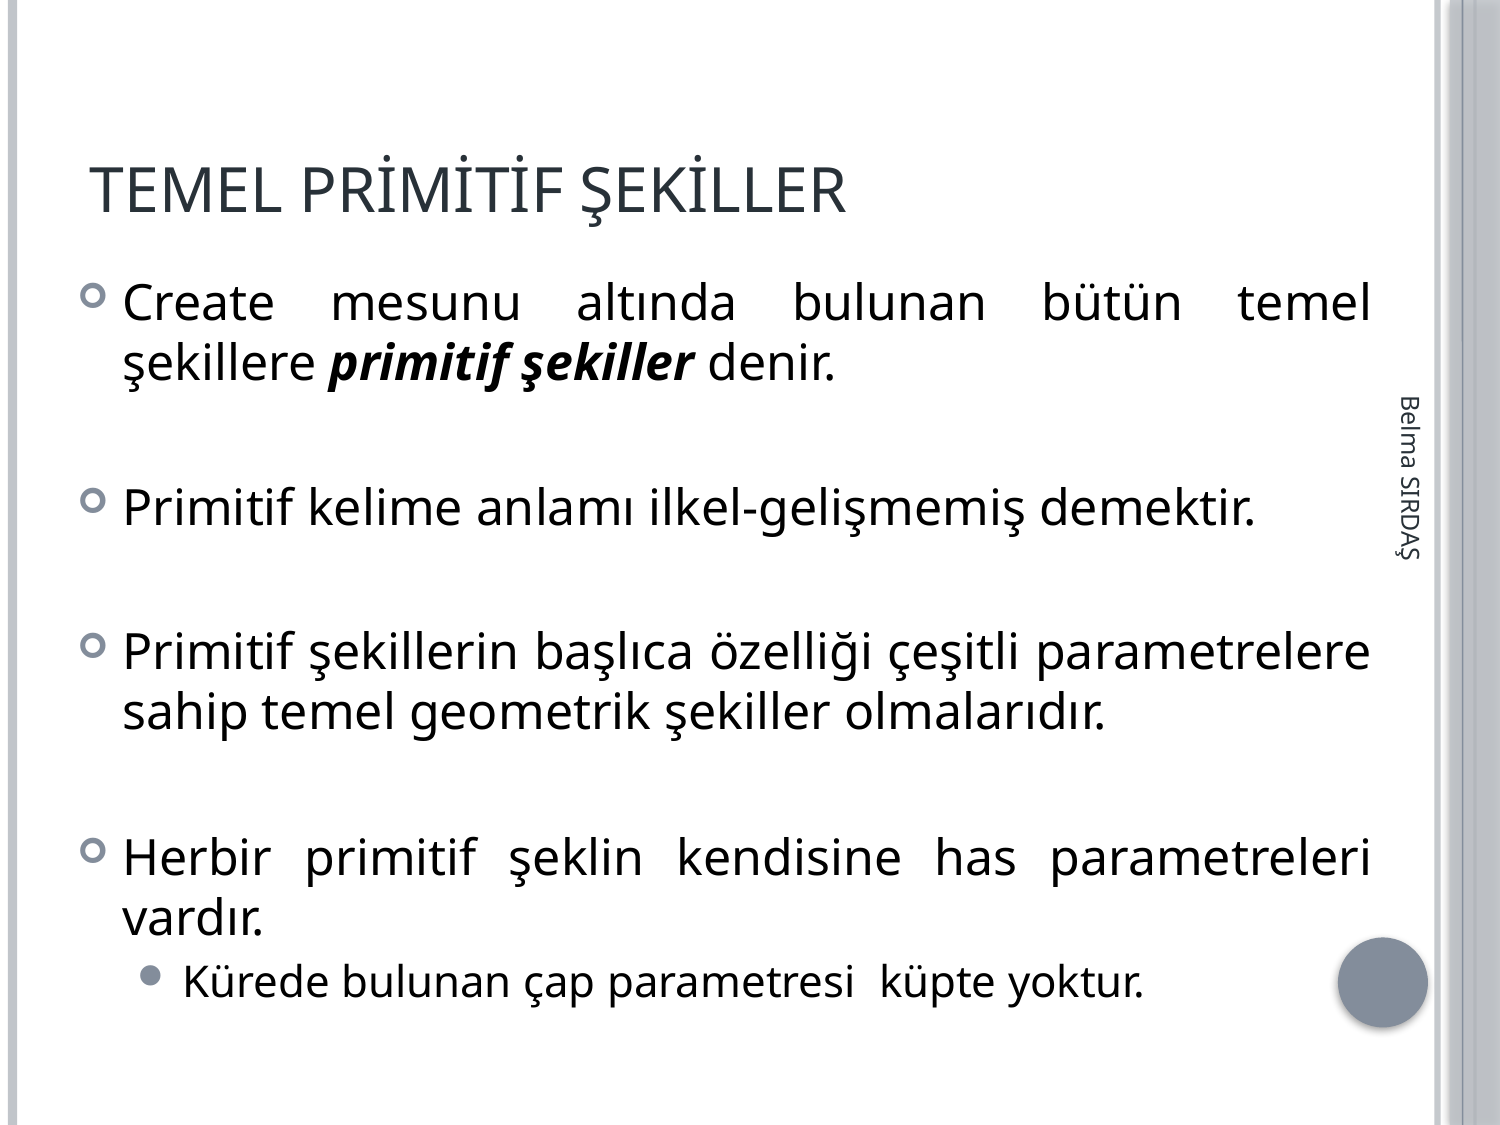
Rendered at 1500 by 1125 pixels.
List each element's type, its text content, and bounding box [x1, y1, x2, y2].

footer Belma SIRDAŞ [1379, 380, 1440, 906]
list Create mesunu altında bulunan bütün temel şekillere primitif şekiller denir. Primitif kelime anlamı ilkel-gelişmemiş demektir. Primitif şekillerin başlıca özelliği çeşitli parametrelere sahip temel geometrik şekiller olmalarıdır. Herbir primitif şeklin kendisine has parametreleri vardır. Kürede bulunan çap parametresi küpte yoktur. [62, 262, 1388, 1062]
title Temel Primitif Şekiller [75, 45, 1300, 233]
